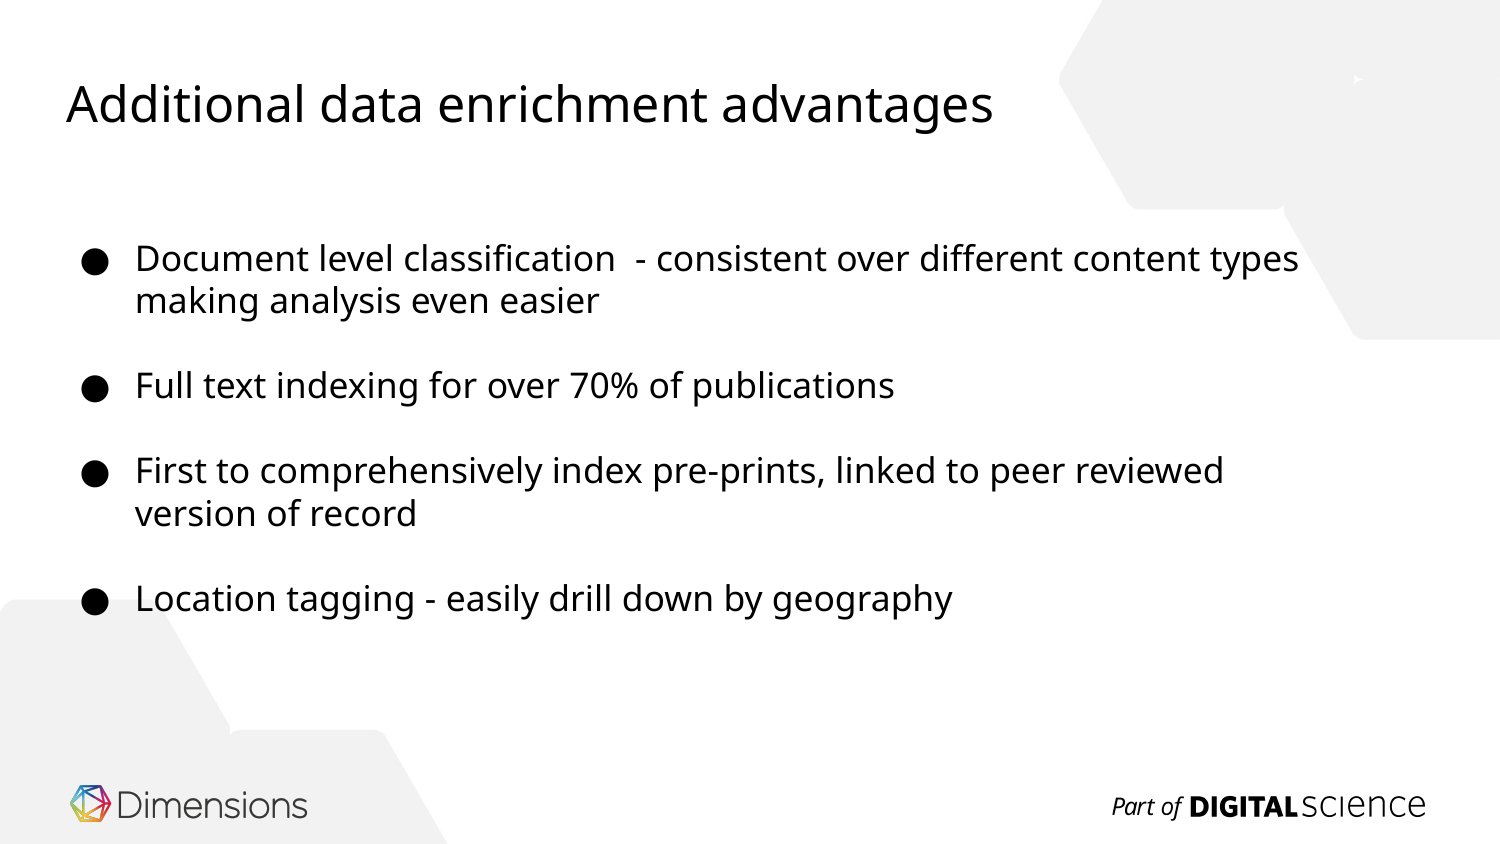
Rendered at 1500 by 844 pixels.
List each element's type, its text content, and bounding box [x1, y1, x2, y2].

text_box Document level classification - consistent over different content types making analysis even easier Full text indexing for over 70% of publications First to comprehensively index pre-prints, linked to peer reviewed version of record Location tagging - easily drill down by geography [44, 220, 1320, 669]
title Additional data enrichment advantages [66, 72, 1417, 128]
picture [0, 0, 1500, 844]
